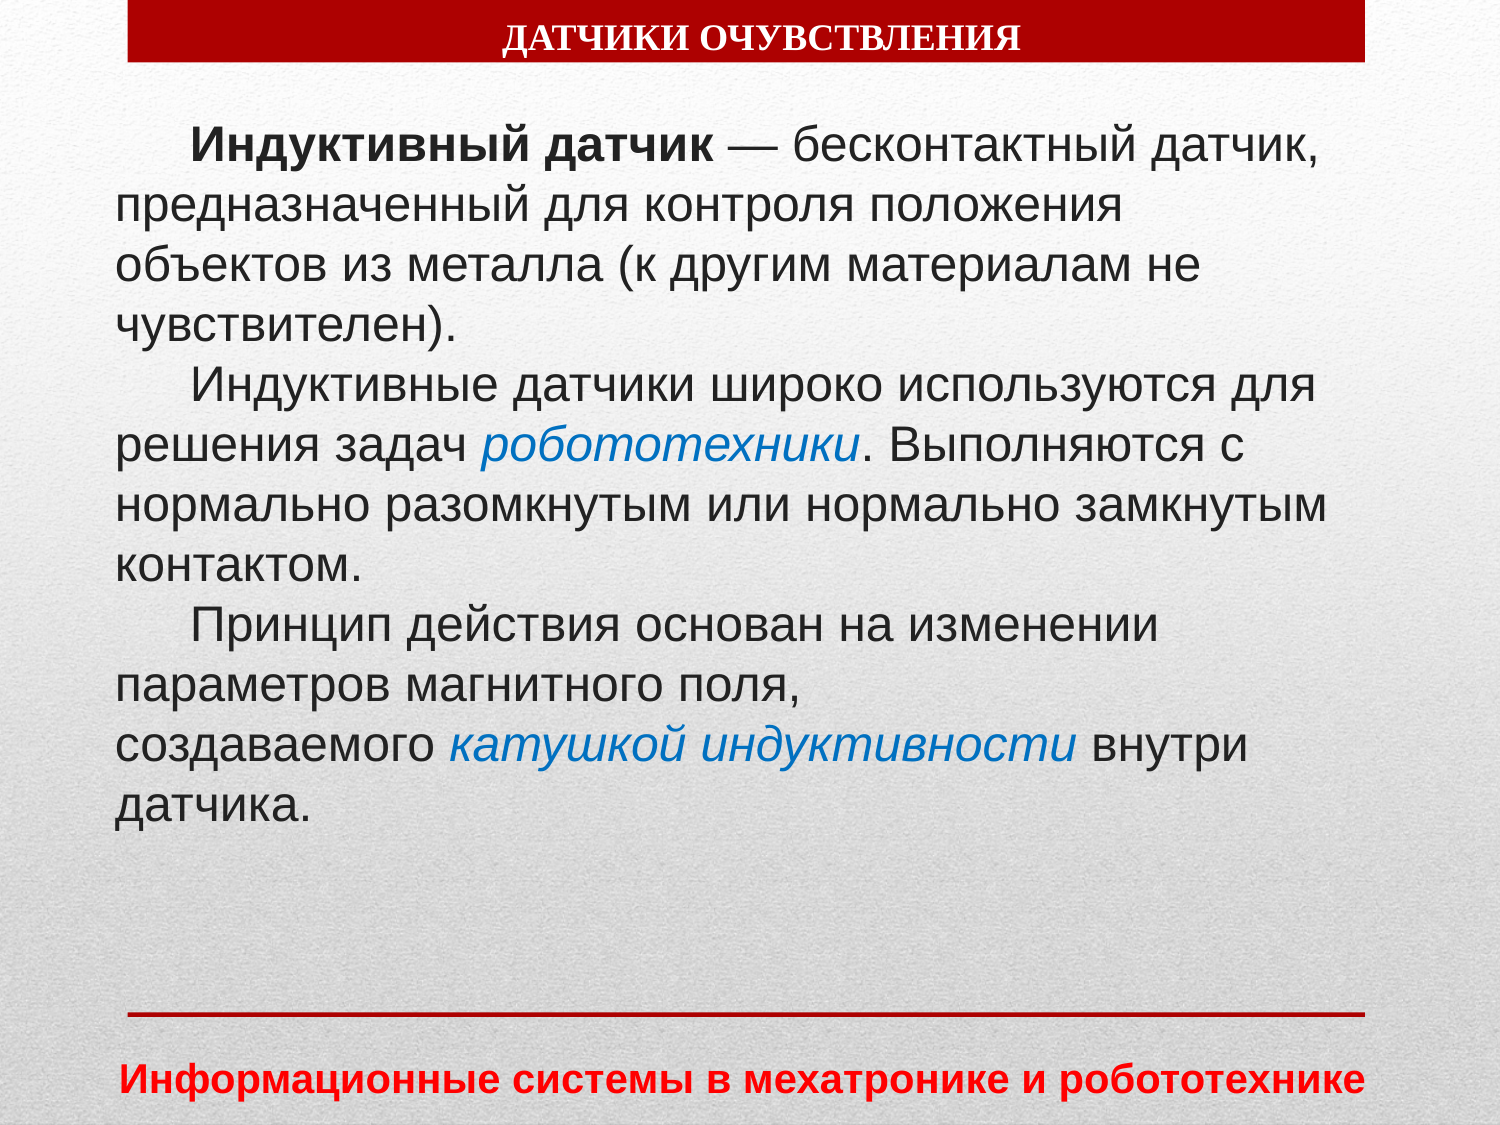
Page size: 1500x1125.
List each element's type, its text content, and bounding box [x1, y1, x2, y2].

text_box Информационные системы в мехатронике и робототехнике [81, 1044, 1404, 1110]
text_box ДАТЧИКИ ОЧУВСТВЛЕНИЯ [312, 5, 1211, 66]
text_box Индуктивный датчик — бесконтактный датчик, предназначенный для контроля положения объектов из металла (к другим материалам не чувствителен). Индуктивные датчики широко используются для решения задач робототехники. Выполняются с нормально разомкнутым или нормально замкнутым контактом. Принцип действия основан на изменении параметров магнитного поля, создаваемого катушкой индуктивности внутри датчика. [100, 104, 1366, 840]
